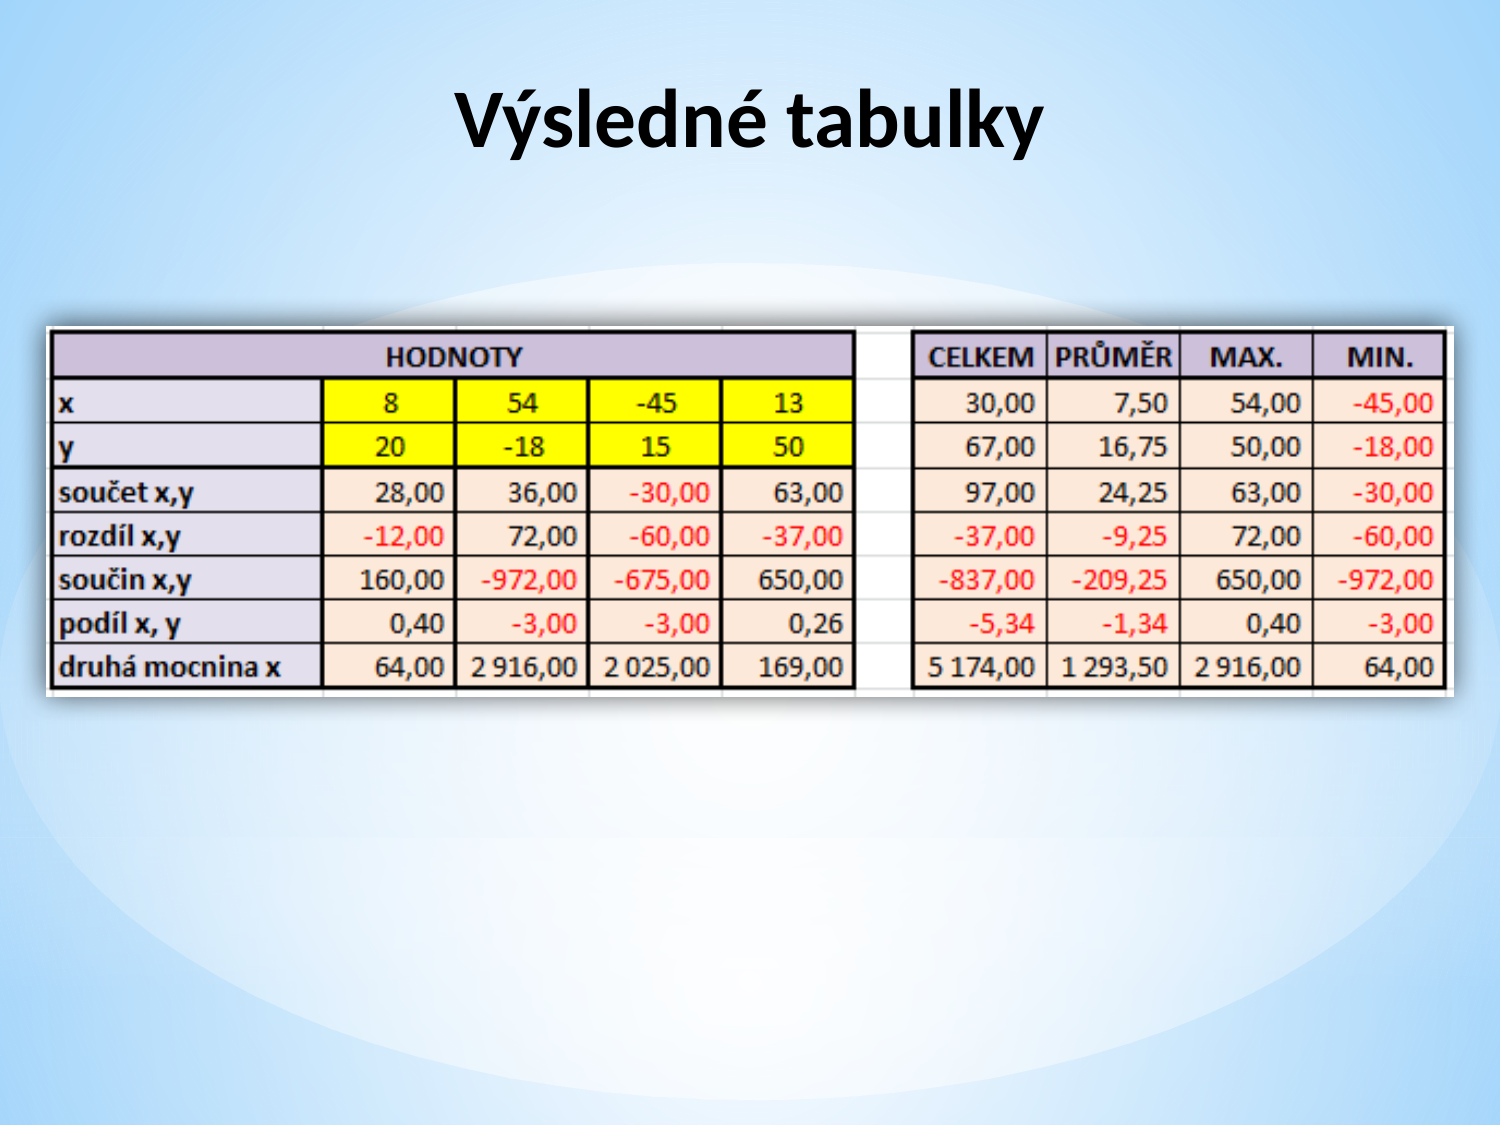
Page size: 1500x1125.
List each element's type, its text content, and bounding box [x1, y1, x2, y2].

picture [46, 326, 1454, 697]
text_box Výsledné tabulky [0, 56, 1500, 172]
